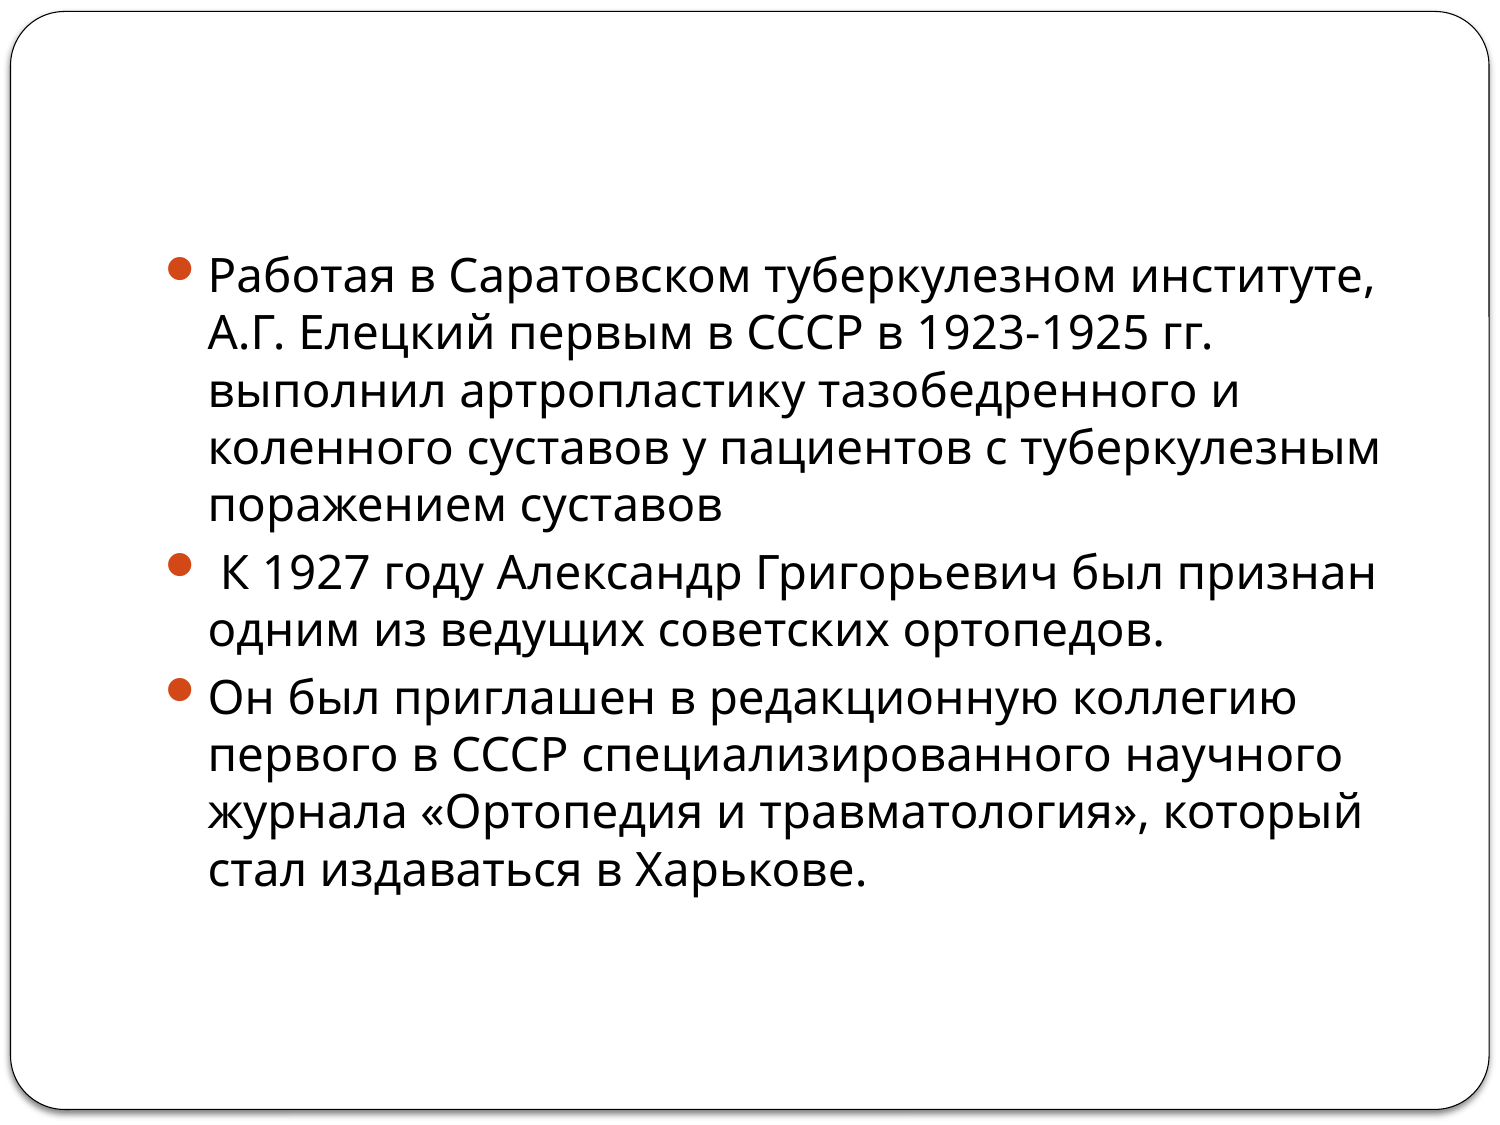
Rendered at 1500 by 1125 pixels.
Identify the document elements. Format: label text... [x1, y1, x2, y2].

list Работая в Саратовском туберкулезном институте, А.Г. Елецкий первым в СССР в 1923-1925 гг. выполнил артропластику тазобедренного и коленного суставов у пациентов с туберкулезным поражением суставов К 1927 году Александр Григорьевич был признан одним из ведущих советских ортопедов. Он был приглашен в редакционную коллегию первого в СССР специализированного научного журнала «Ортопедия и травматология», который стал издаваться в Харькове. [150, 237, 1425, 988]
